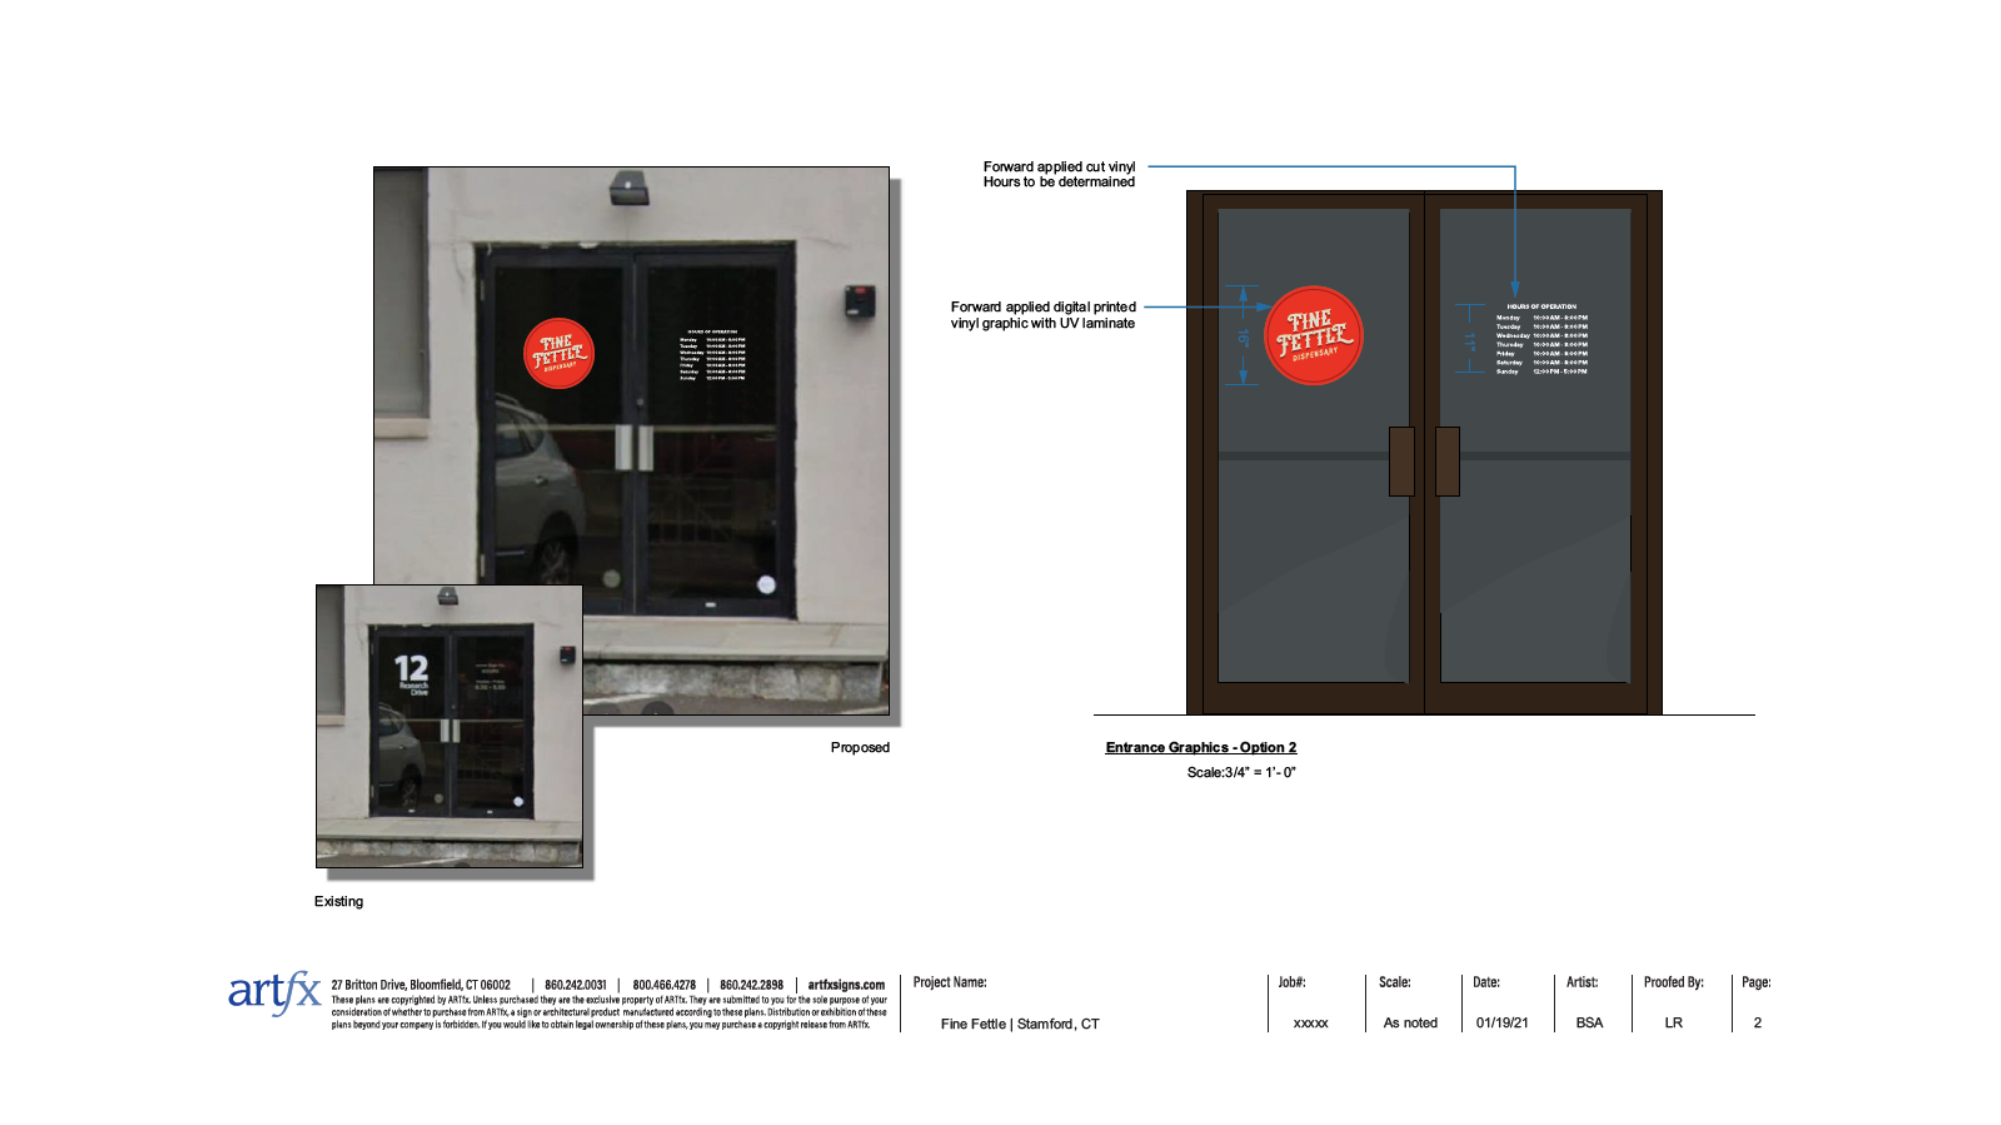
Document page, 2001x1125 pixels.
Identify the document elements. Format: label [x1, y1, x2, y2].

picture [197, 65, 1803, 1060]
